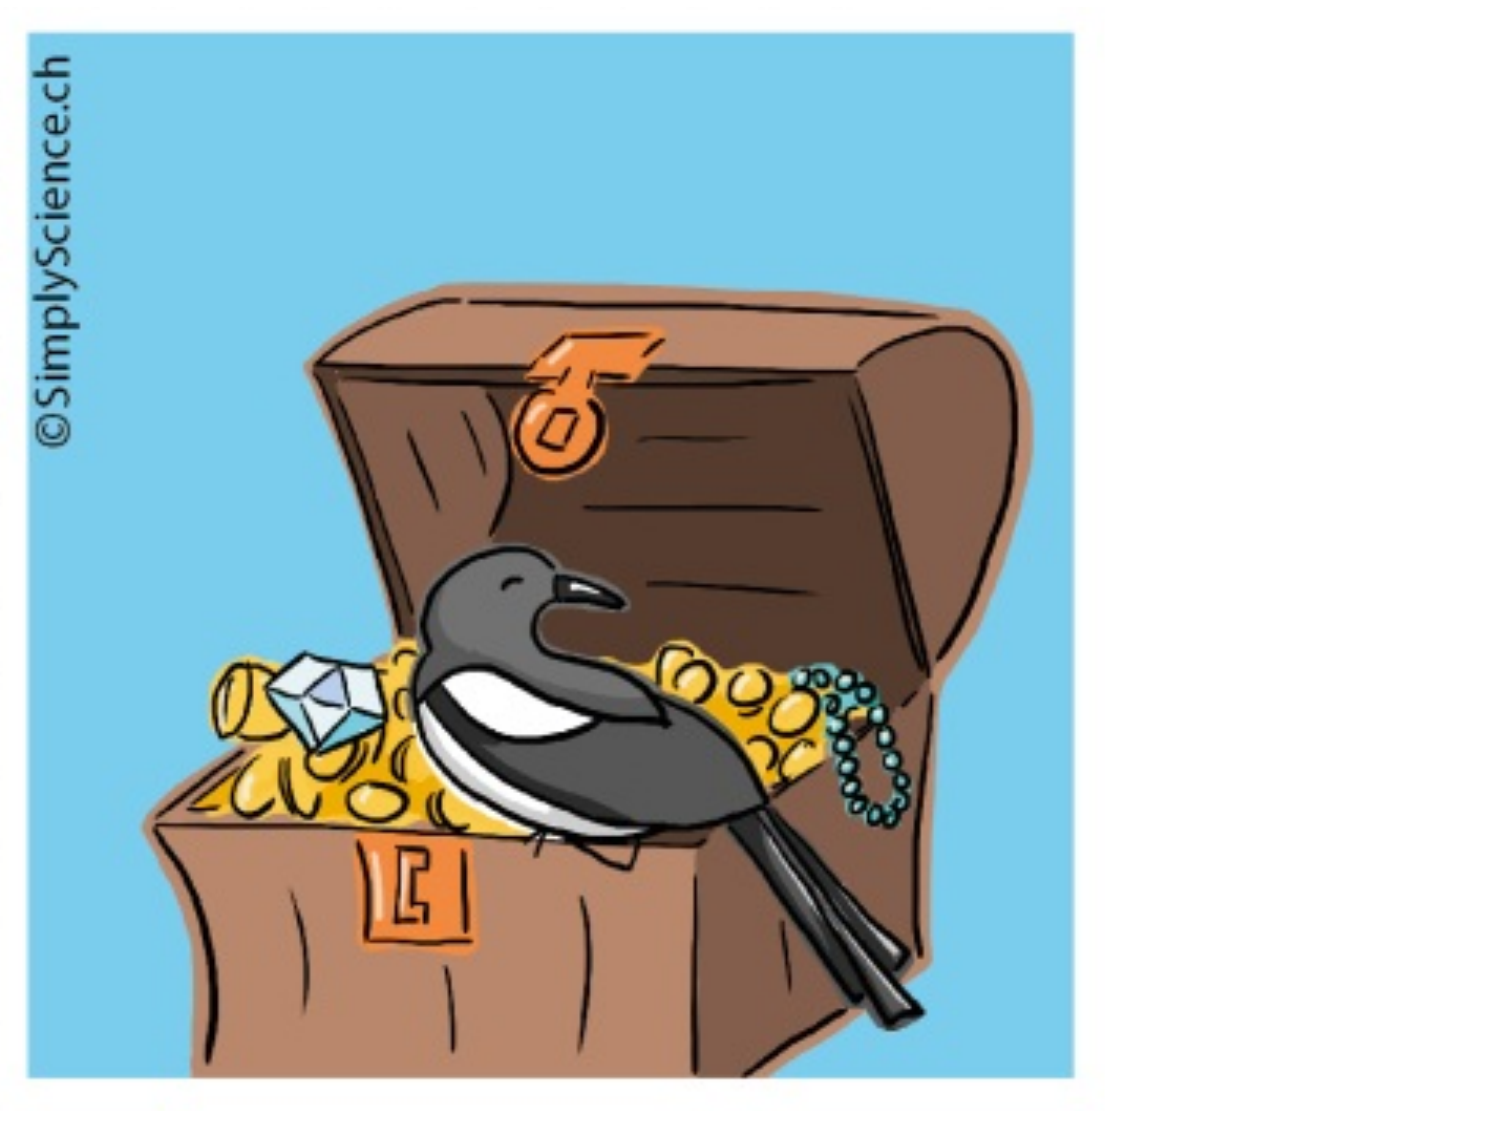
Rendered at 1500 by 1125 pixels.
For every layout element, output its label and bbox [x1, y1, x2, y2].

picture [0, 6, 1105, 1111]
